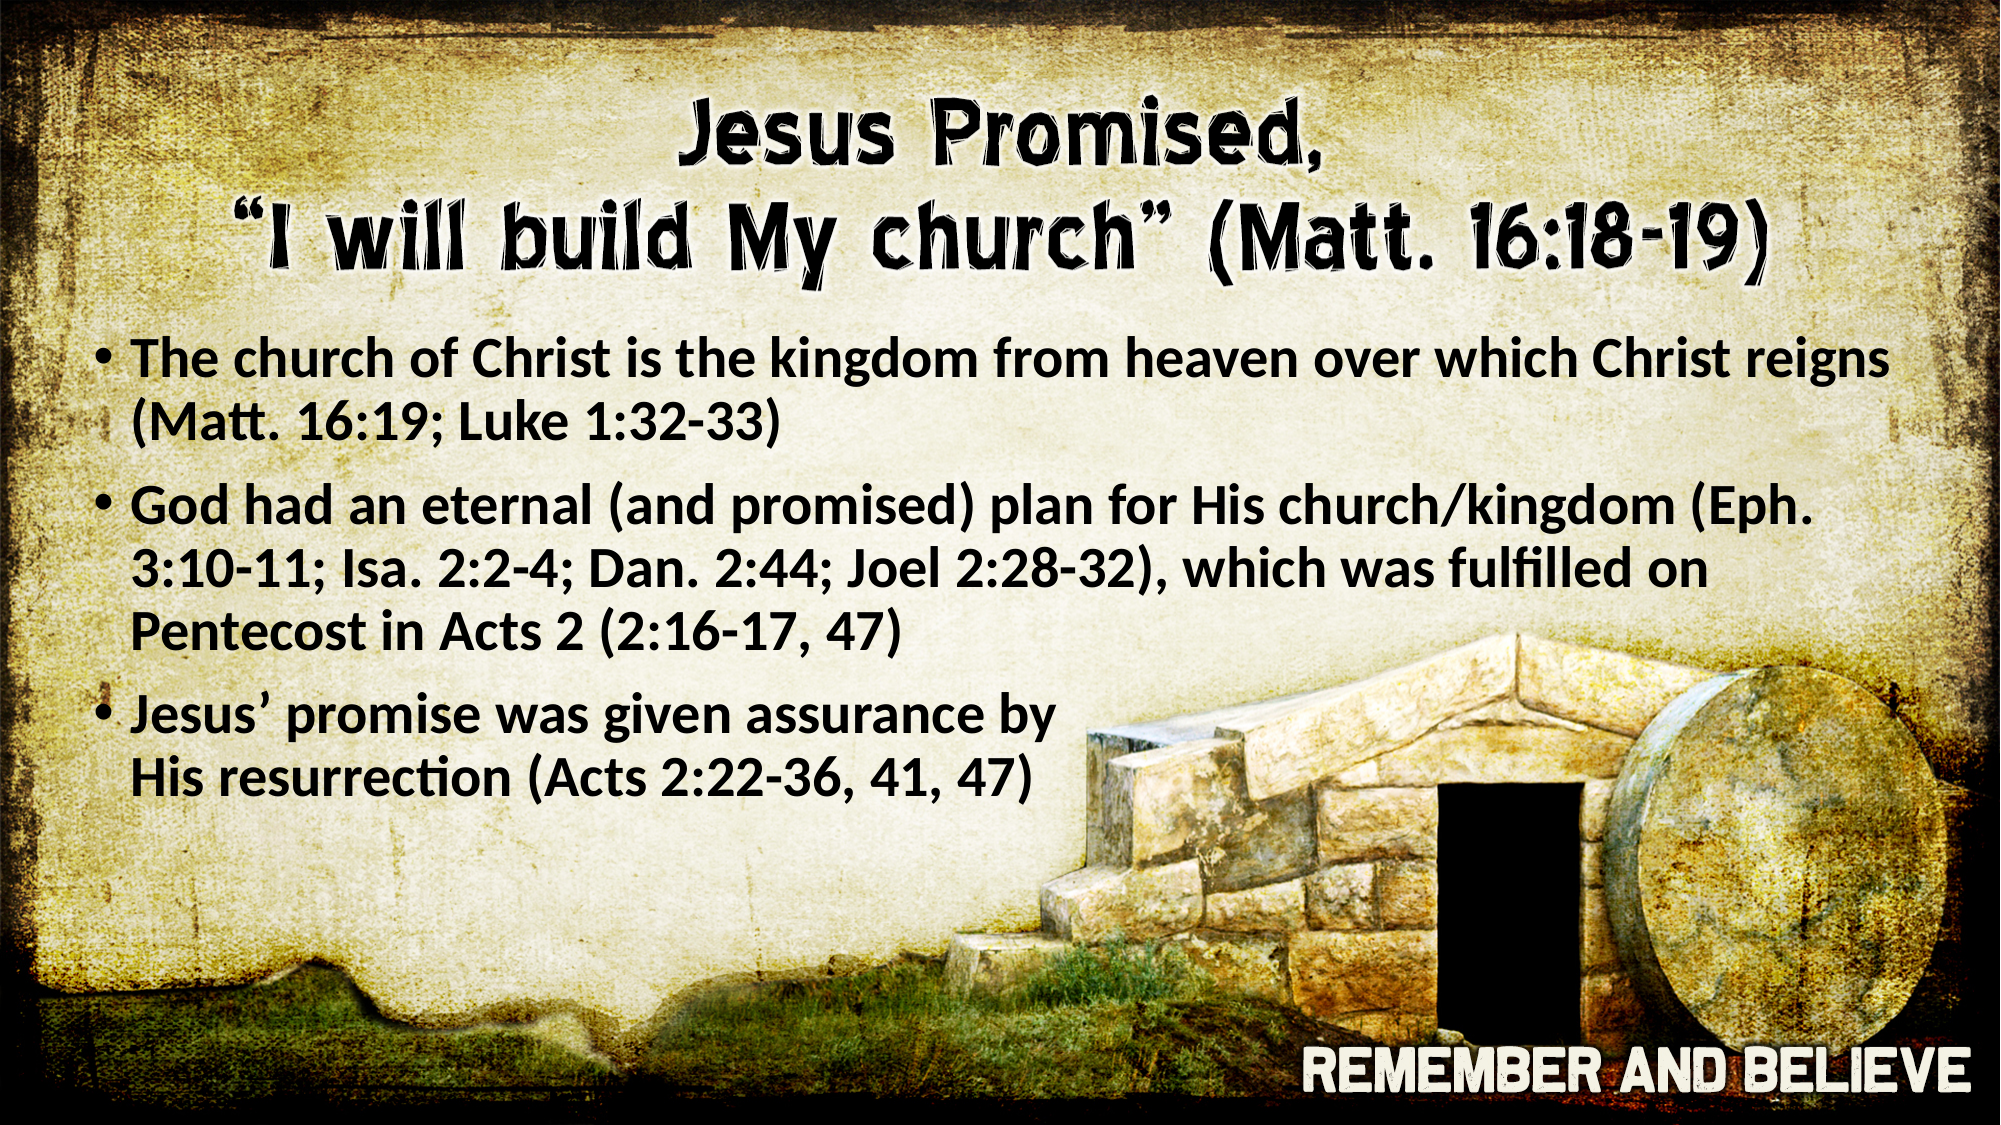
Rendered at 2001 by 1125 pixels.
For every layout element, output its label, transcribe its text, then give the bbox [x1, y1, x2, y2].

picture [0, 0, 2000, 1125]
list The church of Christ is the kingdom from heaven over which Christ reigns (Matt. 16:19; Luke 1:32-33) God had an eternal (and promised) plan for His church/kingdom (Eph. 3:10-11; Isa. 2:2-4; Dan. 2:44; Joel 2:28-32), which was fulfilled on Pentecost in Acts 2 (2:16-17, 47) Jesus’ promise was given assurance by His resurrection (Acts 2:22-36, 41, 47) [78, 319, 1932, 1014]
